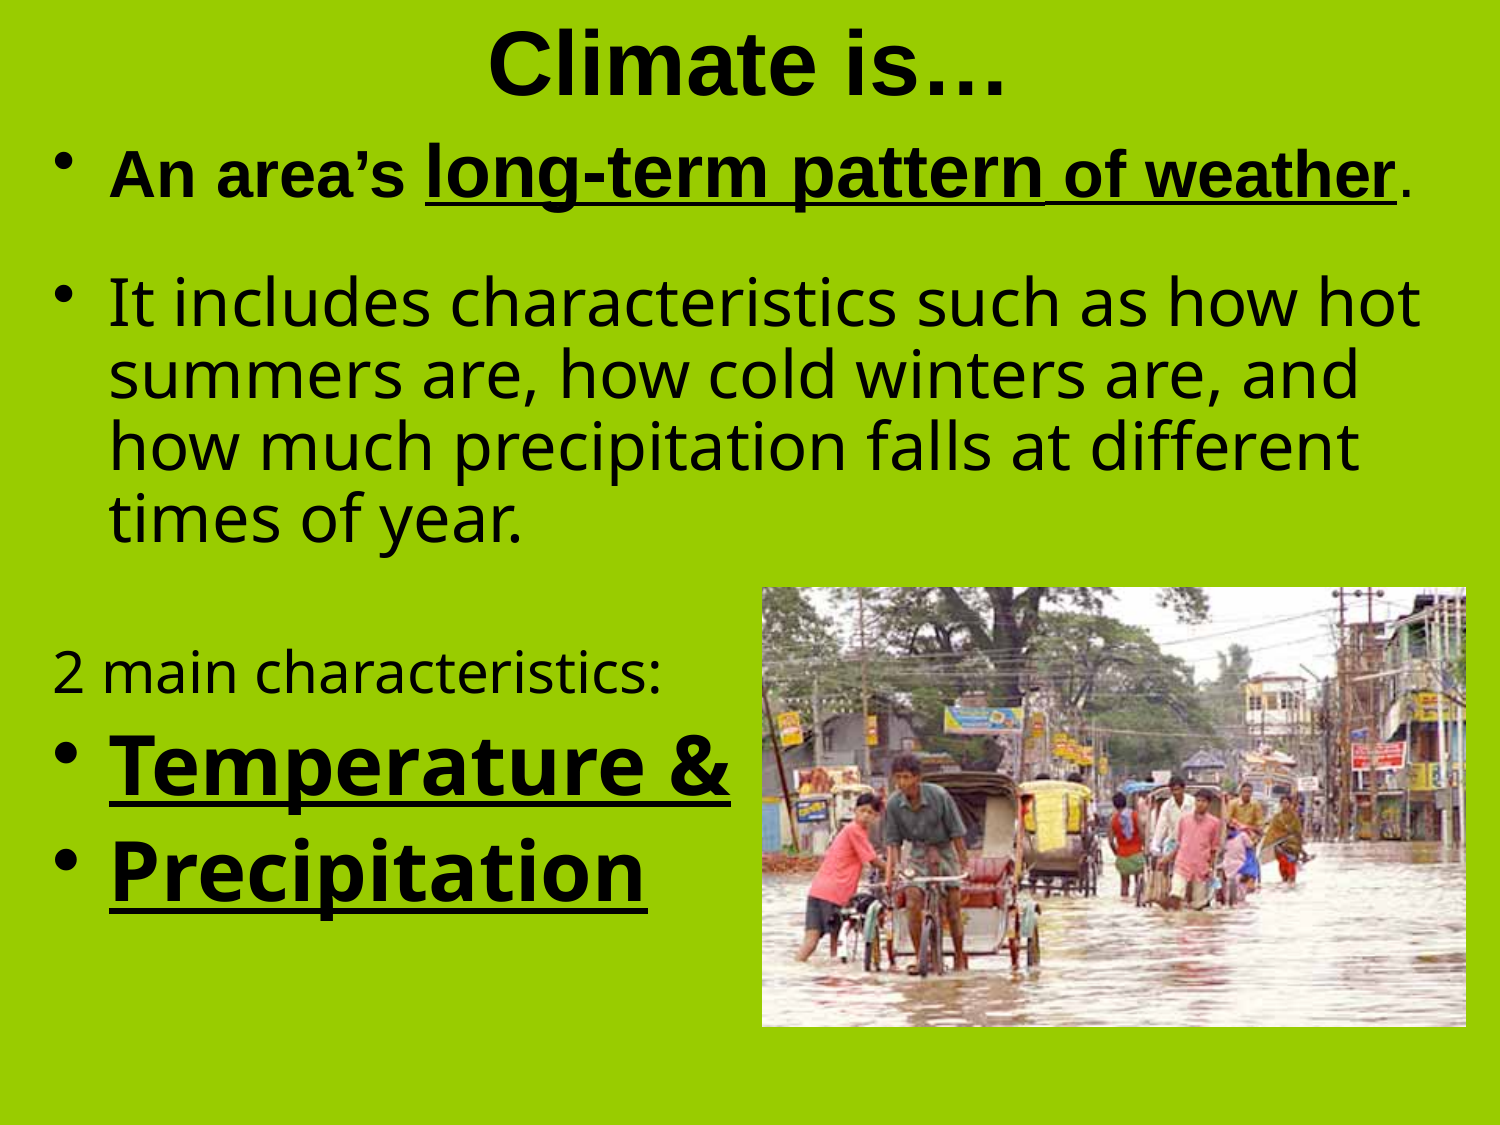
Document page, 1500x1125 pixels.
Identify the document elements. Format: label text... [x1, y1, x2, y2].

list An area’s long-term pattern of weather. It includes characteristics such as how hot summers are, how cold winters are, and how much precipitation falls at different times of year. 2 main characteristics: Temperature & Precipitation [37, 124, 1463, 988]
picture [762, 587, 1466, 1027]
title Climate is… [74, 0, 1426, 118]
